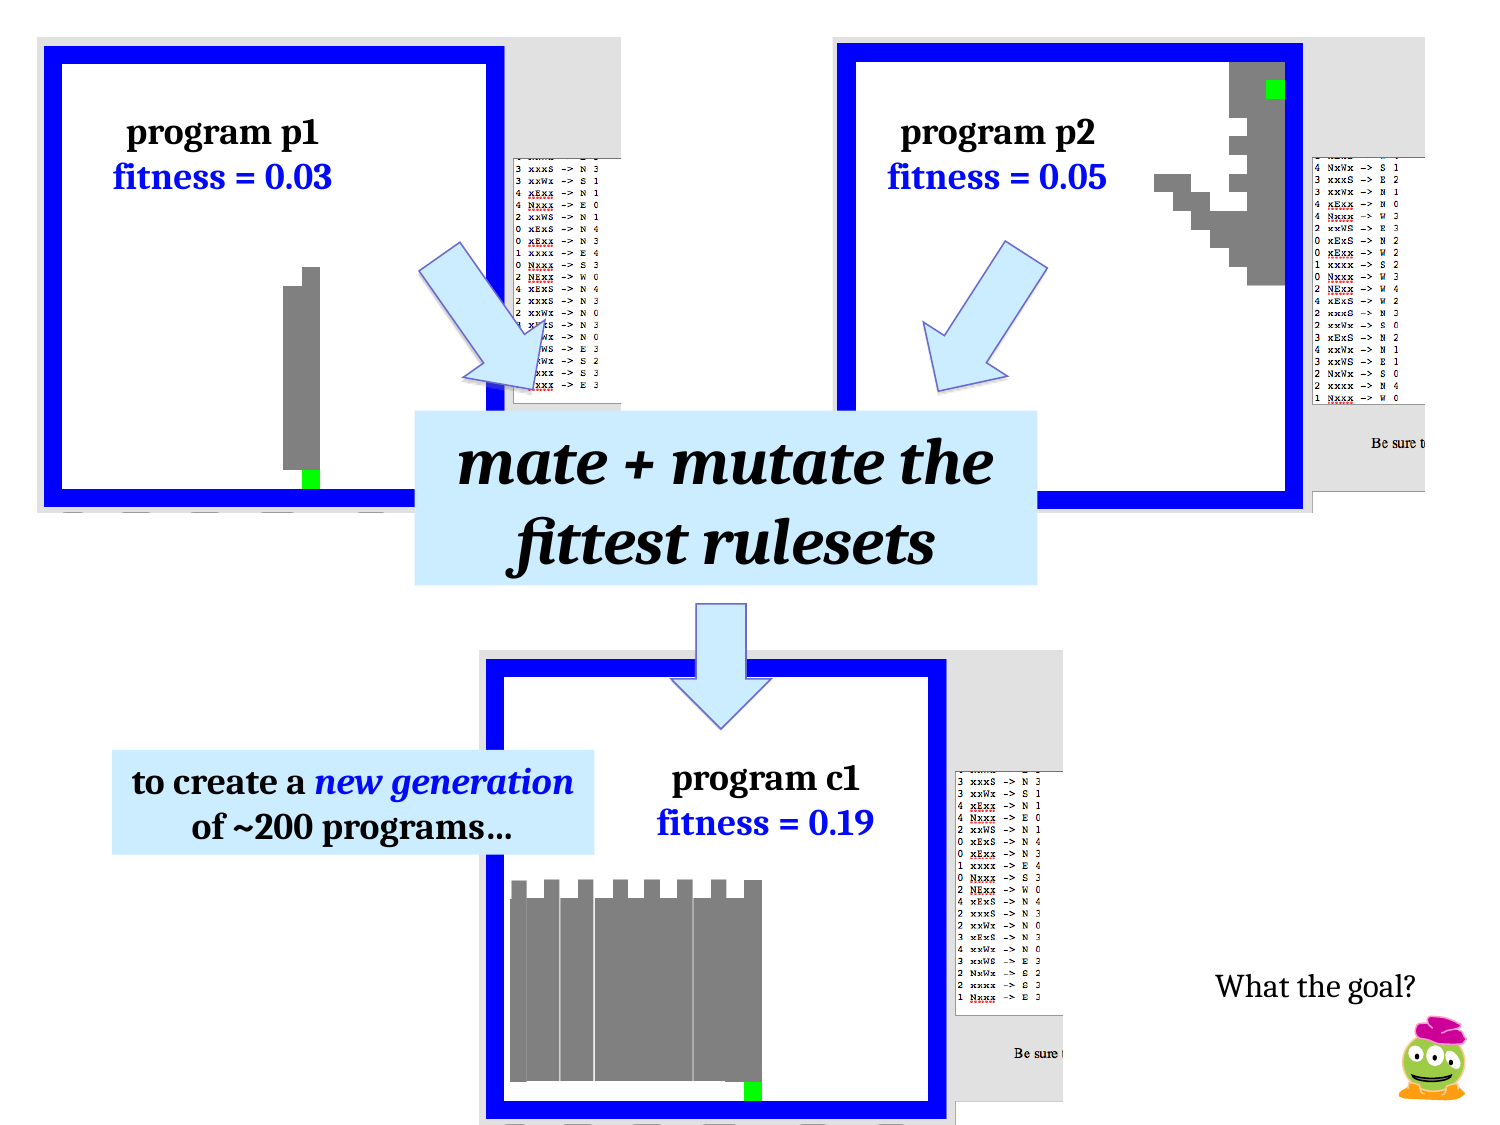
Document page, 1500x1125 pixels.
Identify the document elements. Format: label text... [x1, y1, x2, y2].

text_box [1399, 1016, 1467, 1100]
picture [479, 649, 1063, 1125]
text_box mate + mutate the fittest rulesets [414, 410, 1038, 586]
text_box What the goal? [1175, 956, 1433, 1012]
text_box to create a new generation of ~200 programs… [111, 749, 474, 855]
picture [37, 37, 621, 513]
picture [832, 37, 1426, 513]
text_box [696, 603, 746, 648]
